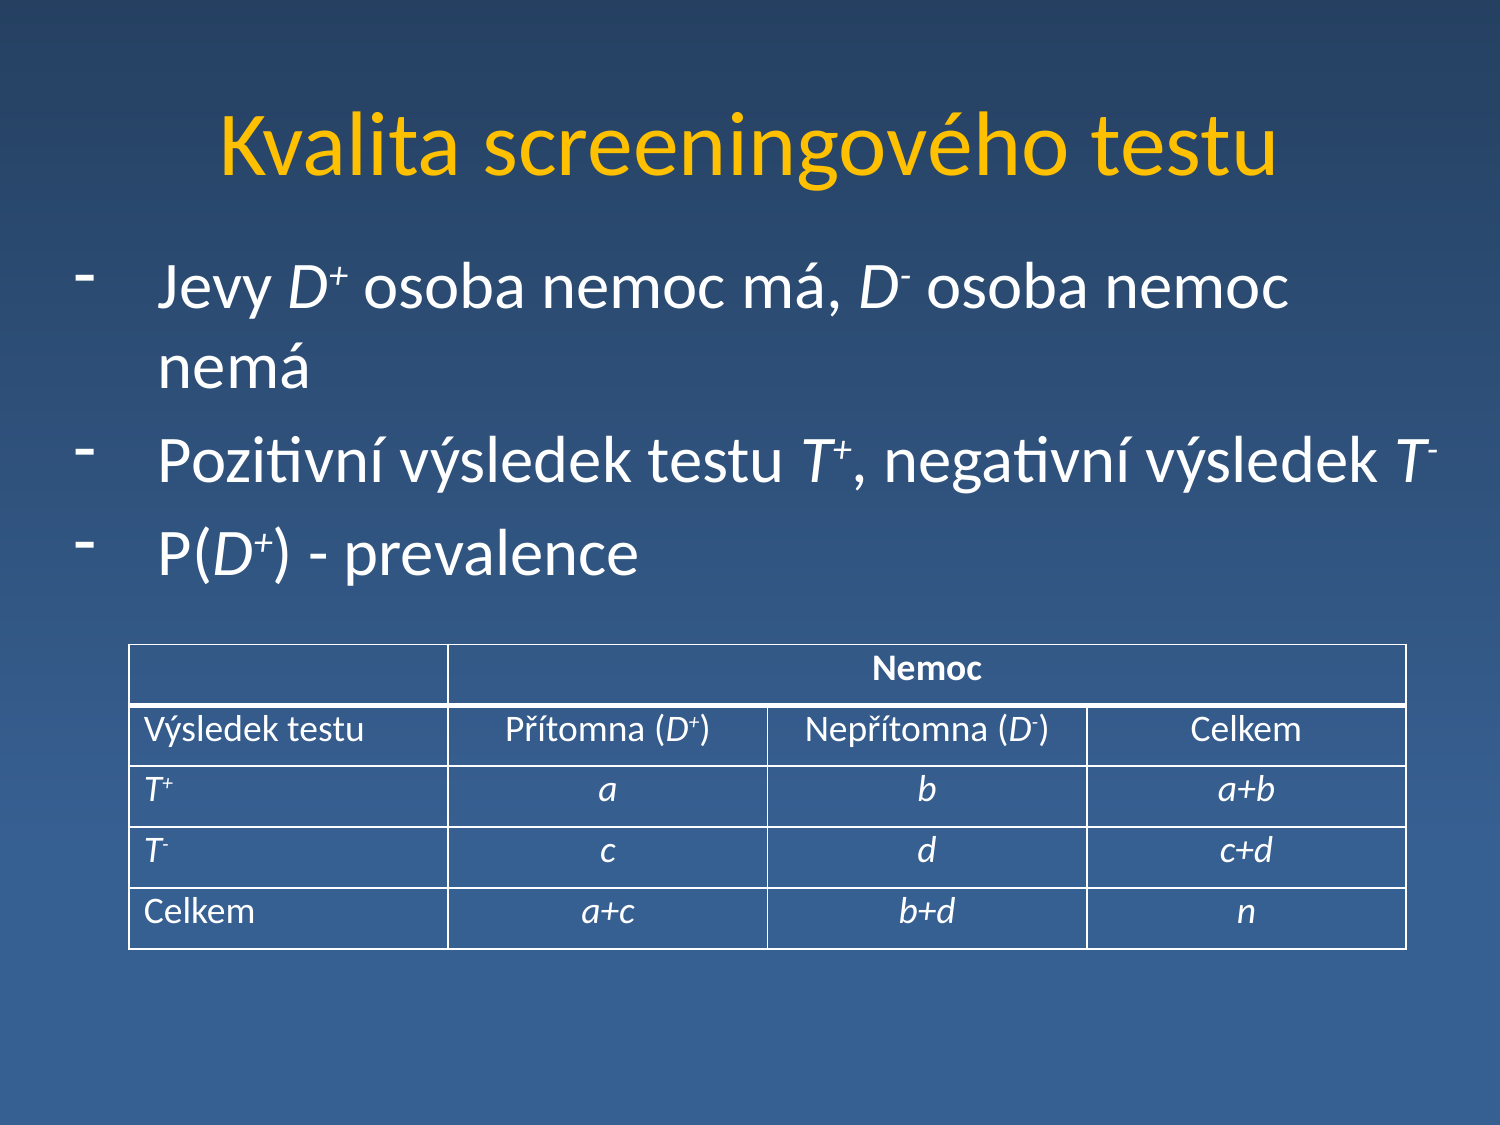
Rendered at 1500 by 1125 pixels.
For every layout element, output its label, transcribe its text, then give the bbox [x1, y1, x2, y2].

table_cell Přítomna (D+) [449, 708, 767, 765]
title Kvalita screeningového testu [75, 45, 1425, 210]
table_cell d [768, 828, 1086, 887]
table_header Nemoc [449, 645, 1405, 703]
table_cell Celkem [130, 889, 447, 948]
text_box [35, 210, 1461, 1032]
table_cell Nepřítomna (D-) [768, 708, 1086, 765]
text_box Jevy D+ osoba nemoc má, D- osoba nemoc nemá Pozitivní výsledek testu T+, negativní výsledek T- P(D+) - prevalence [58, 234, 1464, 881]
table_cell a+b [1088, 767, 1405, 826]
table_cell a [449, 767, 767, 826]
table_cell n [1088, 889, 1405, 948]
table_cell c [449, 828, 767, 887]
table_cell a+c [449, 889, 767, 948]
table_cell c+d [1088, 828, 1405, 887]
table_cell T- [130, 828, 447, 887]
table_cell T+ [130, 767, 447, 826]
table_cell b+d [768, 889, 1086, 948]
table_cell Celkem [1088, 708, 1405, 765]
table_cell Výsledek testu [130, 708, 447, 765]
table_header [130, 645, 447, 703]
table_cell b [768, 767, 1086, 826]
